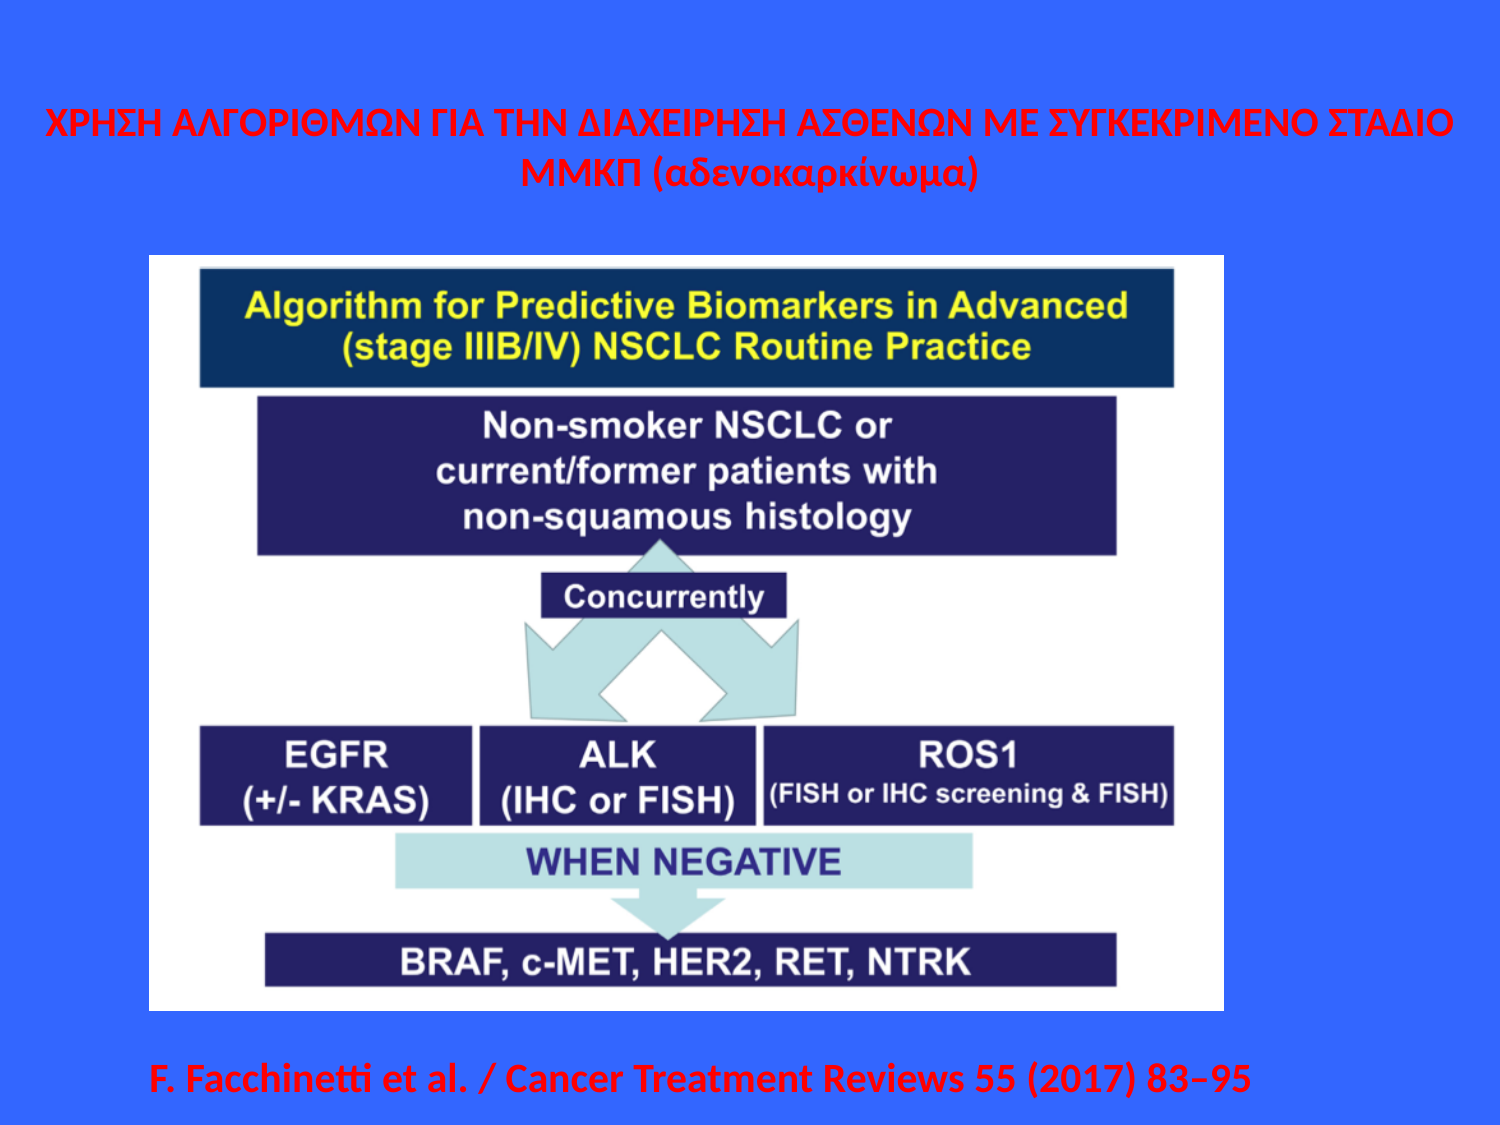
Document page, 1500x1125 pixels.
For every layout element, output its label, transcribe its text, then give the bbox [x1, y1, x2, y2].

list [0, 255, 1374, 1012]
text_box ΧΡΗΣΗ ΑΛΓΟΡΙΘΜΩΝ ΓΙΑ ΤΗΝ ΔΙΑΧΕΙΡΗΣΗ ΑΣΘΕΝΩΝ ΜΕ ΣΥΓΚΕΚΡΙΜΕΝΟ ΣΤΑΔΙΟ ΜΜΚΠ (αδενοκαρκίνωμα) [0, 87, 1500, 203]
text_box F. Facchinetti et al. / Cancer Treatment Reviews 55 (2017) 83–95 [134, 1043, 1500, 1109]
